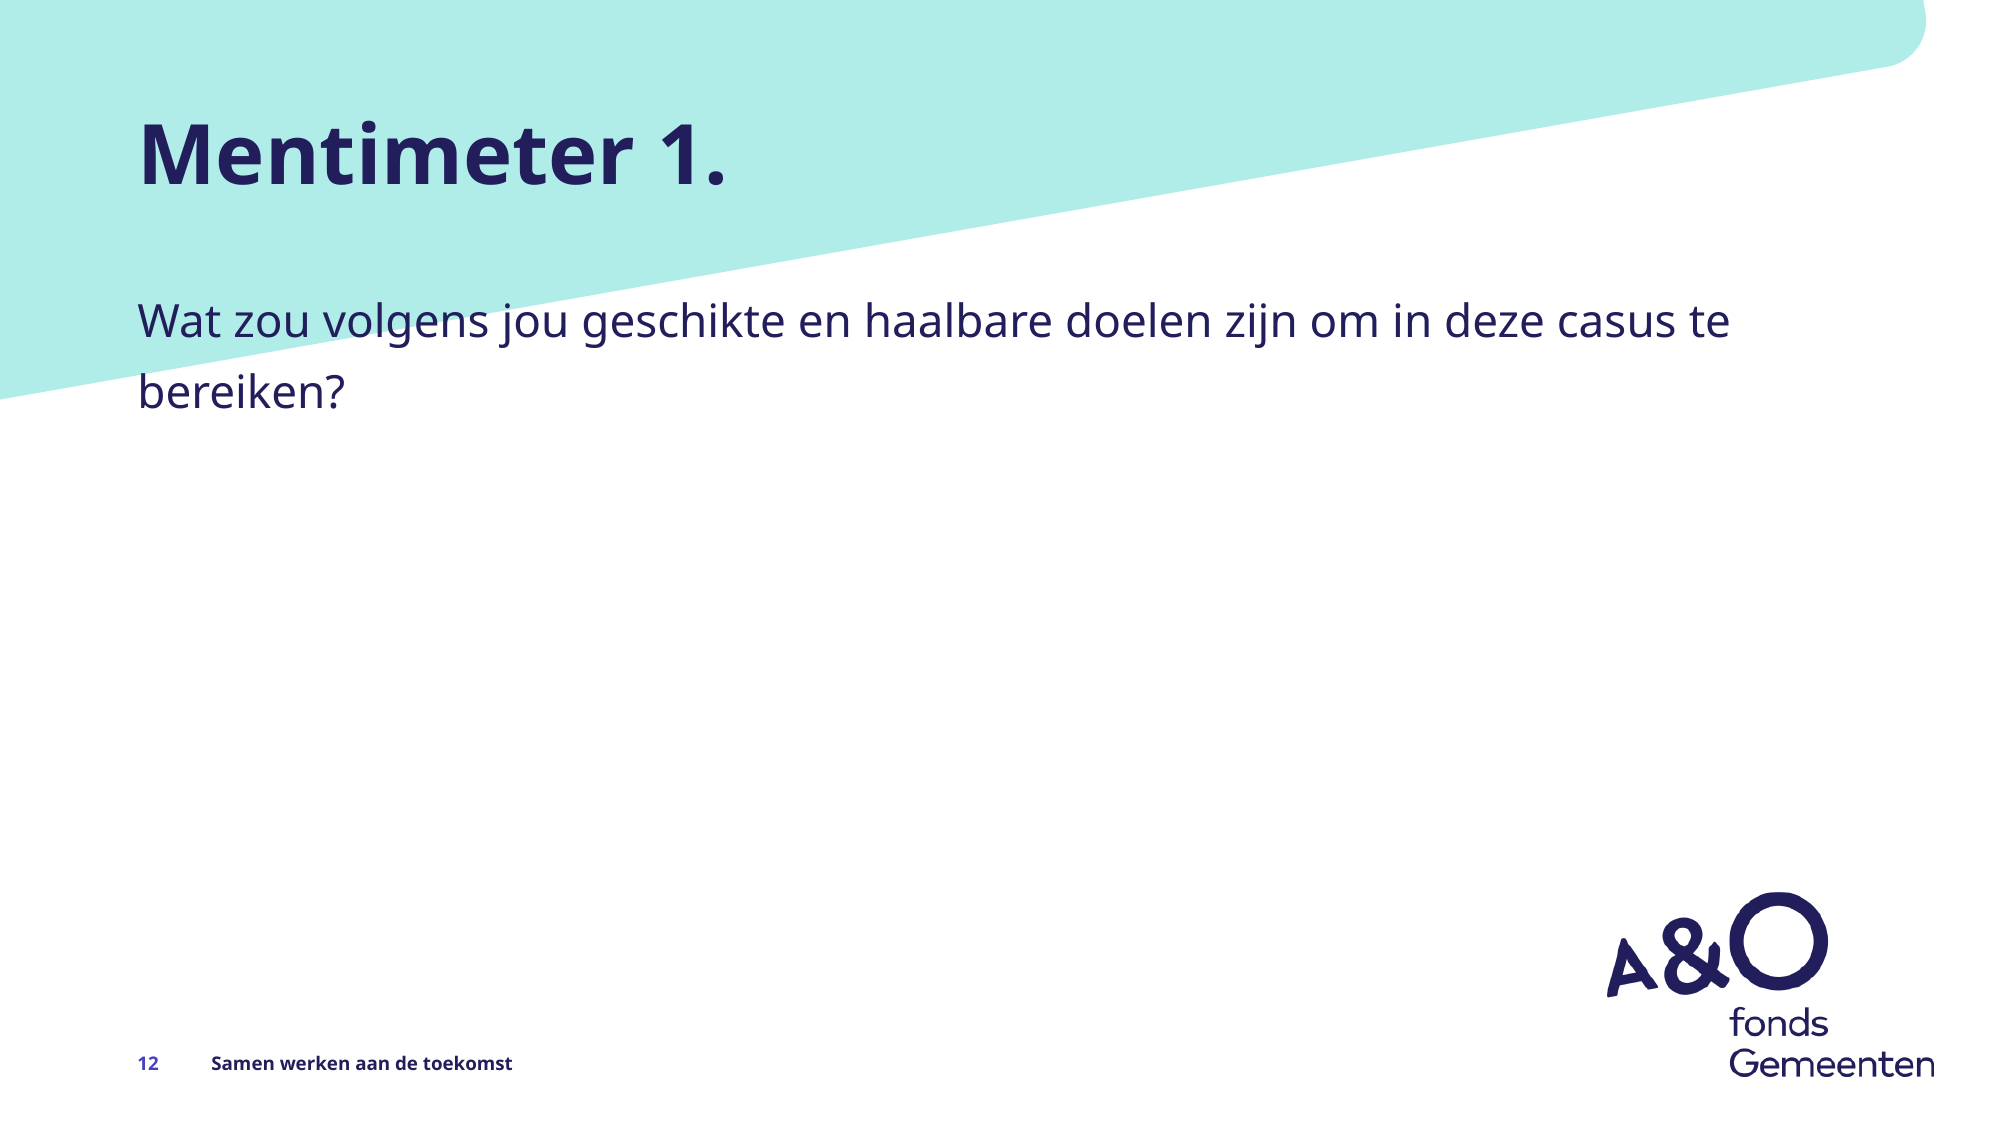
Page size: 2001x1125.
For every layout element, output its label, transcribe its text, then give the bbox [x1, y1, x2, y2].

title Mentimeter 1. [137, 101, 1826, 274]
list Wat zou volgens jou geschikte en haalbare doelen zijn om in deze casus te bereiken? [137, 274, 1826, 1014]
slide_number 12 [137, 1051, 210, 1112]
picture [1597, 882, 1943, 1083]
